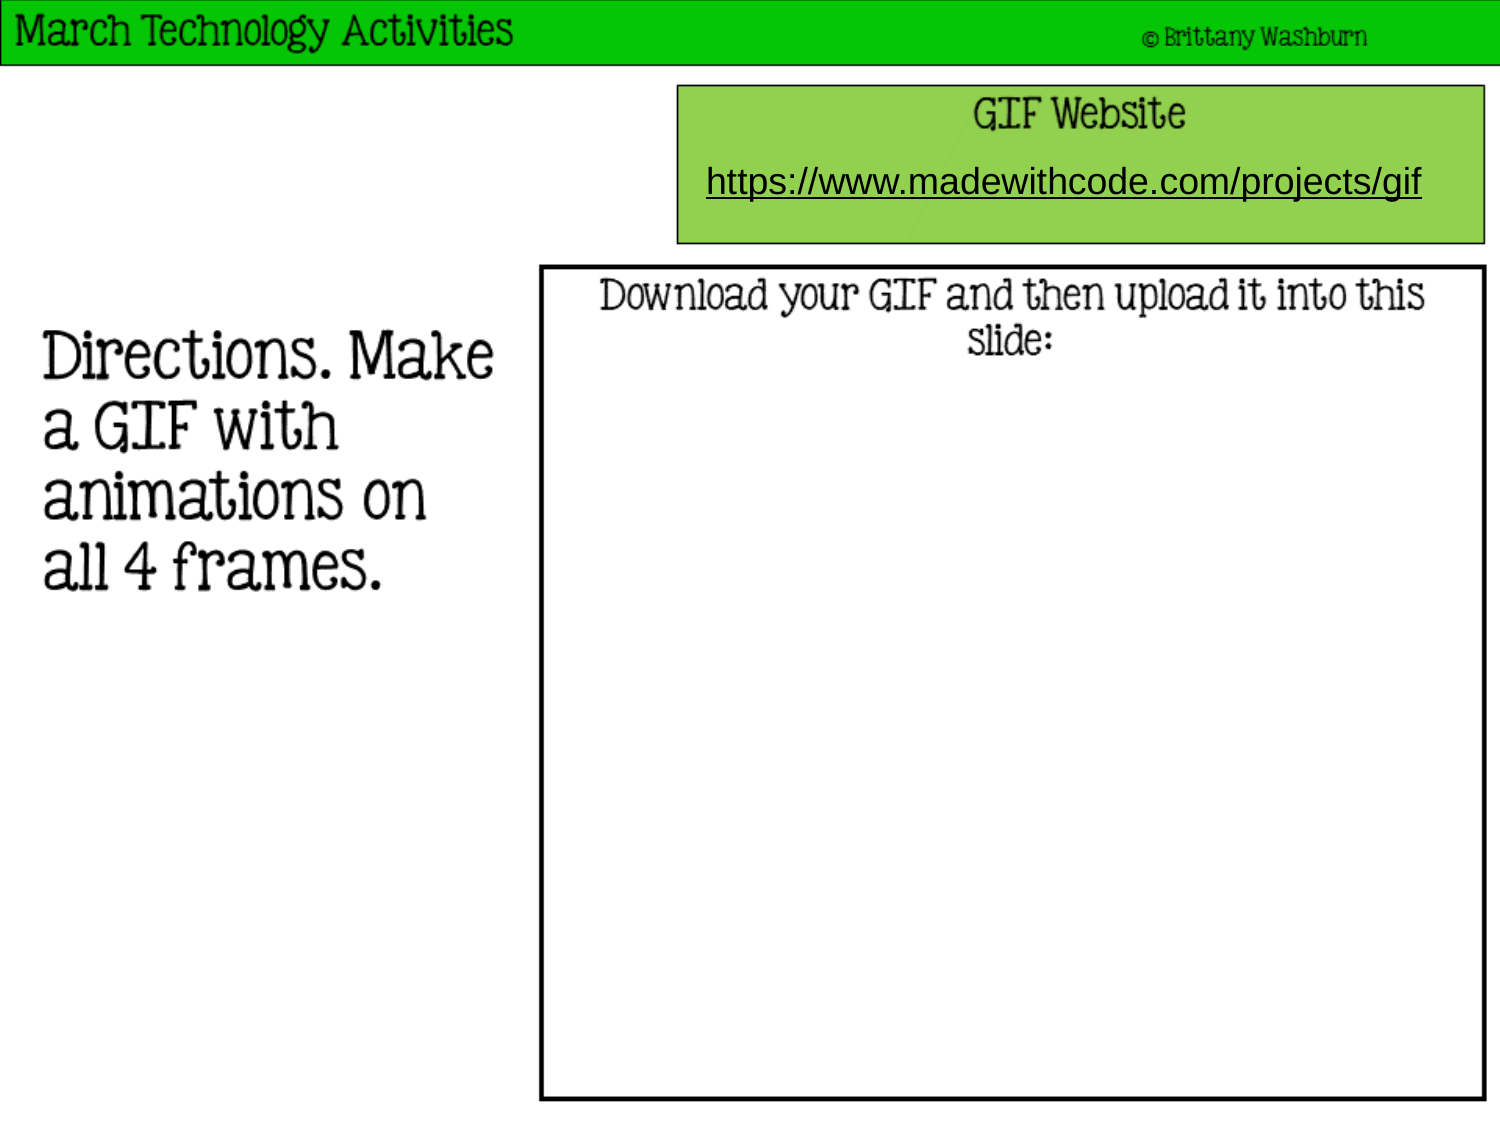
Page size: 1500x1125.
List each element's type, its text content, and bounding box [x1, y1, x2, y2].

text_box https://www.madewithcode.com/projects/gif [691, 135, 1469, 233]
picture [0, 0, 1500, 1125]
